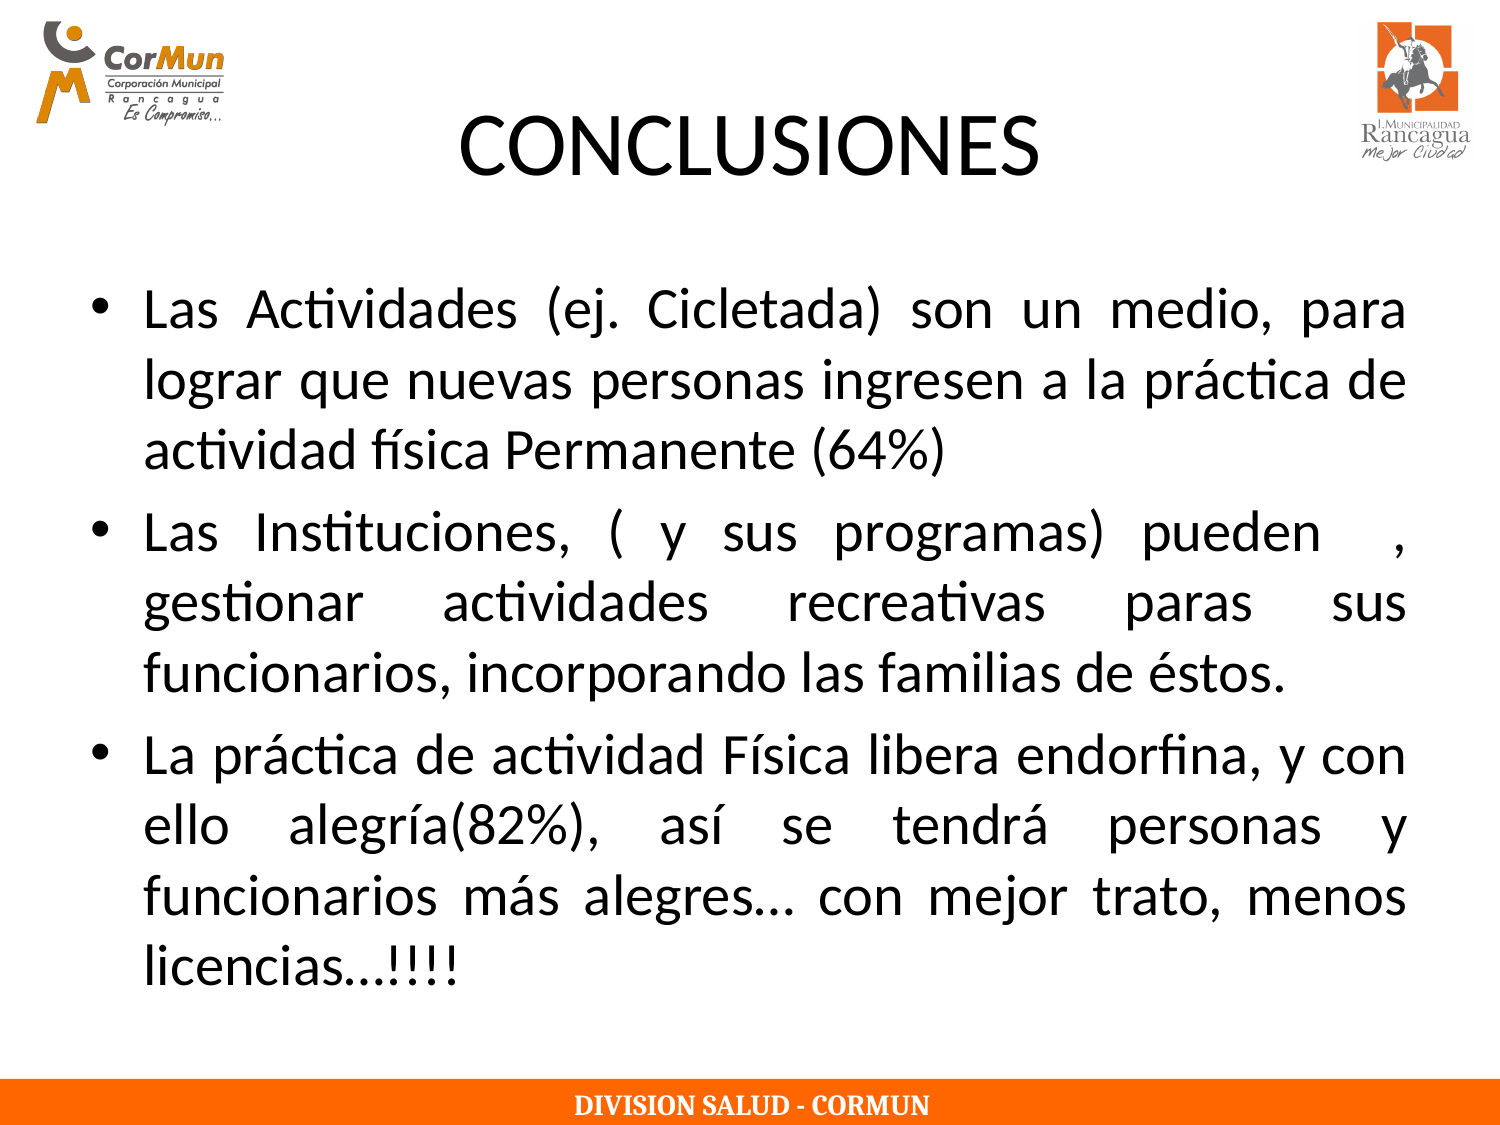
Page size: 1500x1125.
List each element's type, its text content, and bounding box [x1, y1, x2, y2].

picture [1355, 19, 1476, 164]
text_box DIVISION SALUD - CORMUN [0, 1078, 1500, 1125]
picture [31, 19, 228, 127]
title CONCLUSIONES [75, 45, 1425, 233]
list Las Actividades (ej. Cicletada) son un medio, para lograr que nuevas personas ingresen a la práctica de actividad física Permanente (64%) Las Instituciones, ( y sus programas) pueden , gestionar actividades recreativas paras sus funcionarios, incorporando las familias de éstos. La práctica de actividad Física libera endorfina, y con ello alegría(82%), así se tendrá personas y funcionarios más alegres… con mejor trato, menos licencias…!!!! [75, 262, 1425, 1005]
